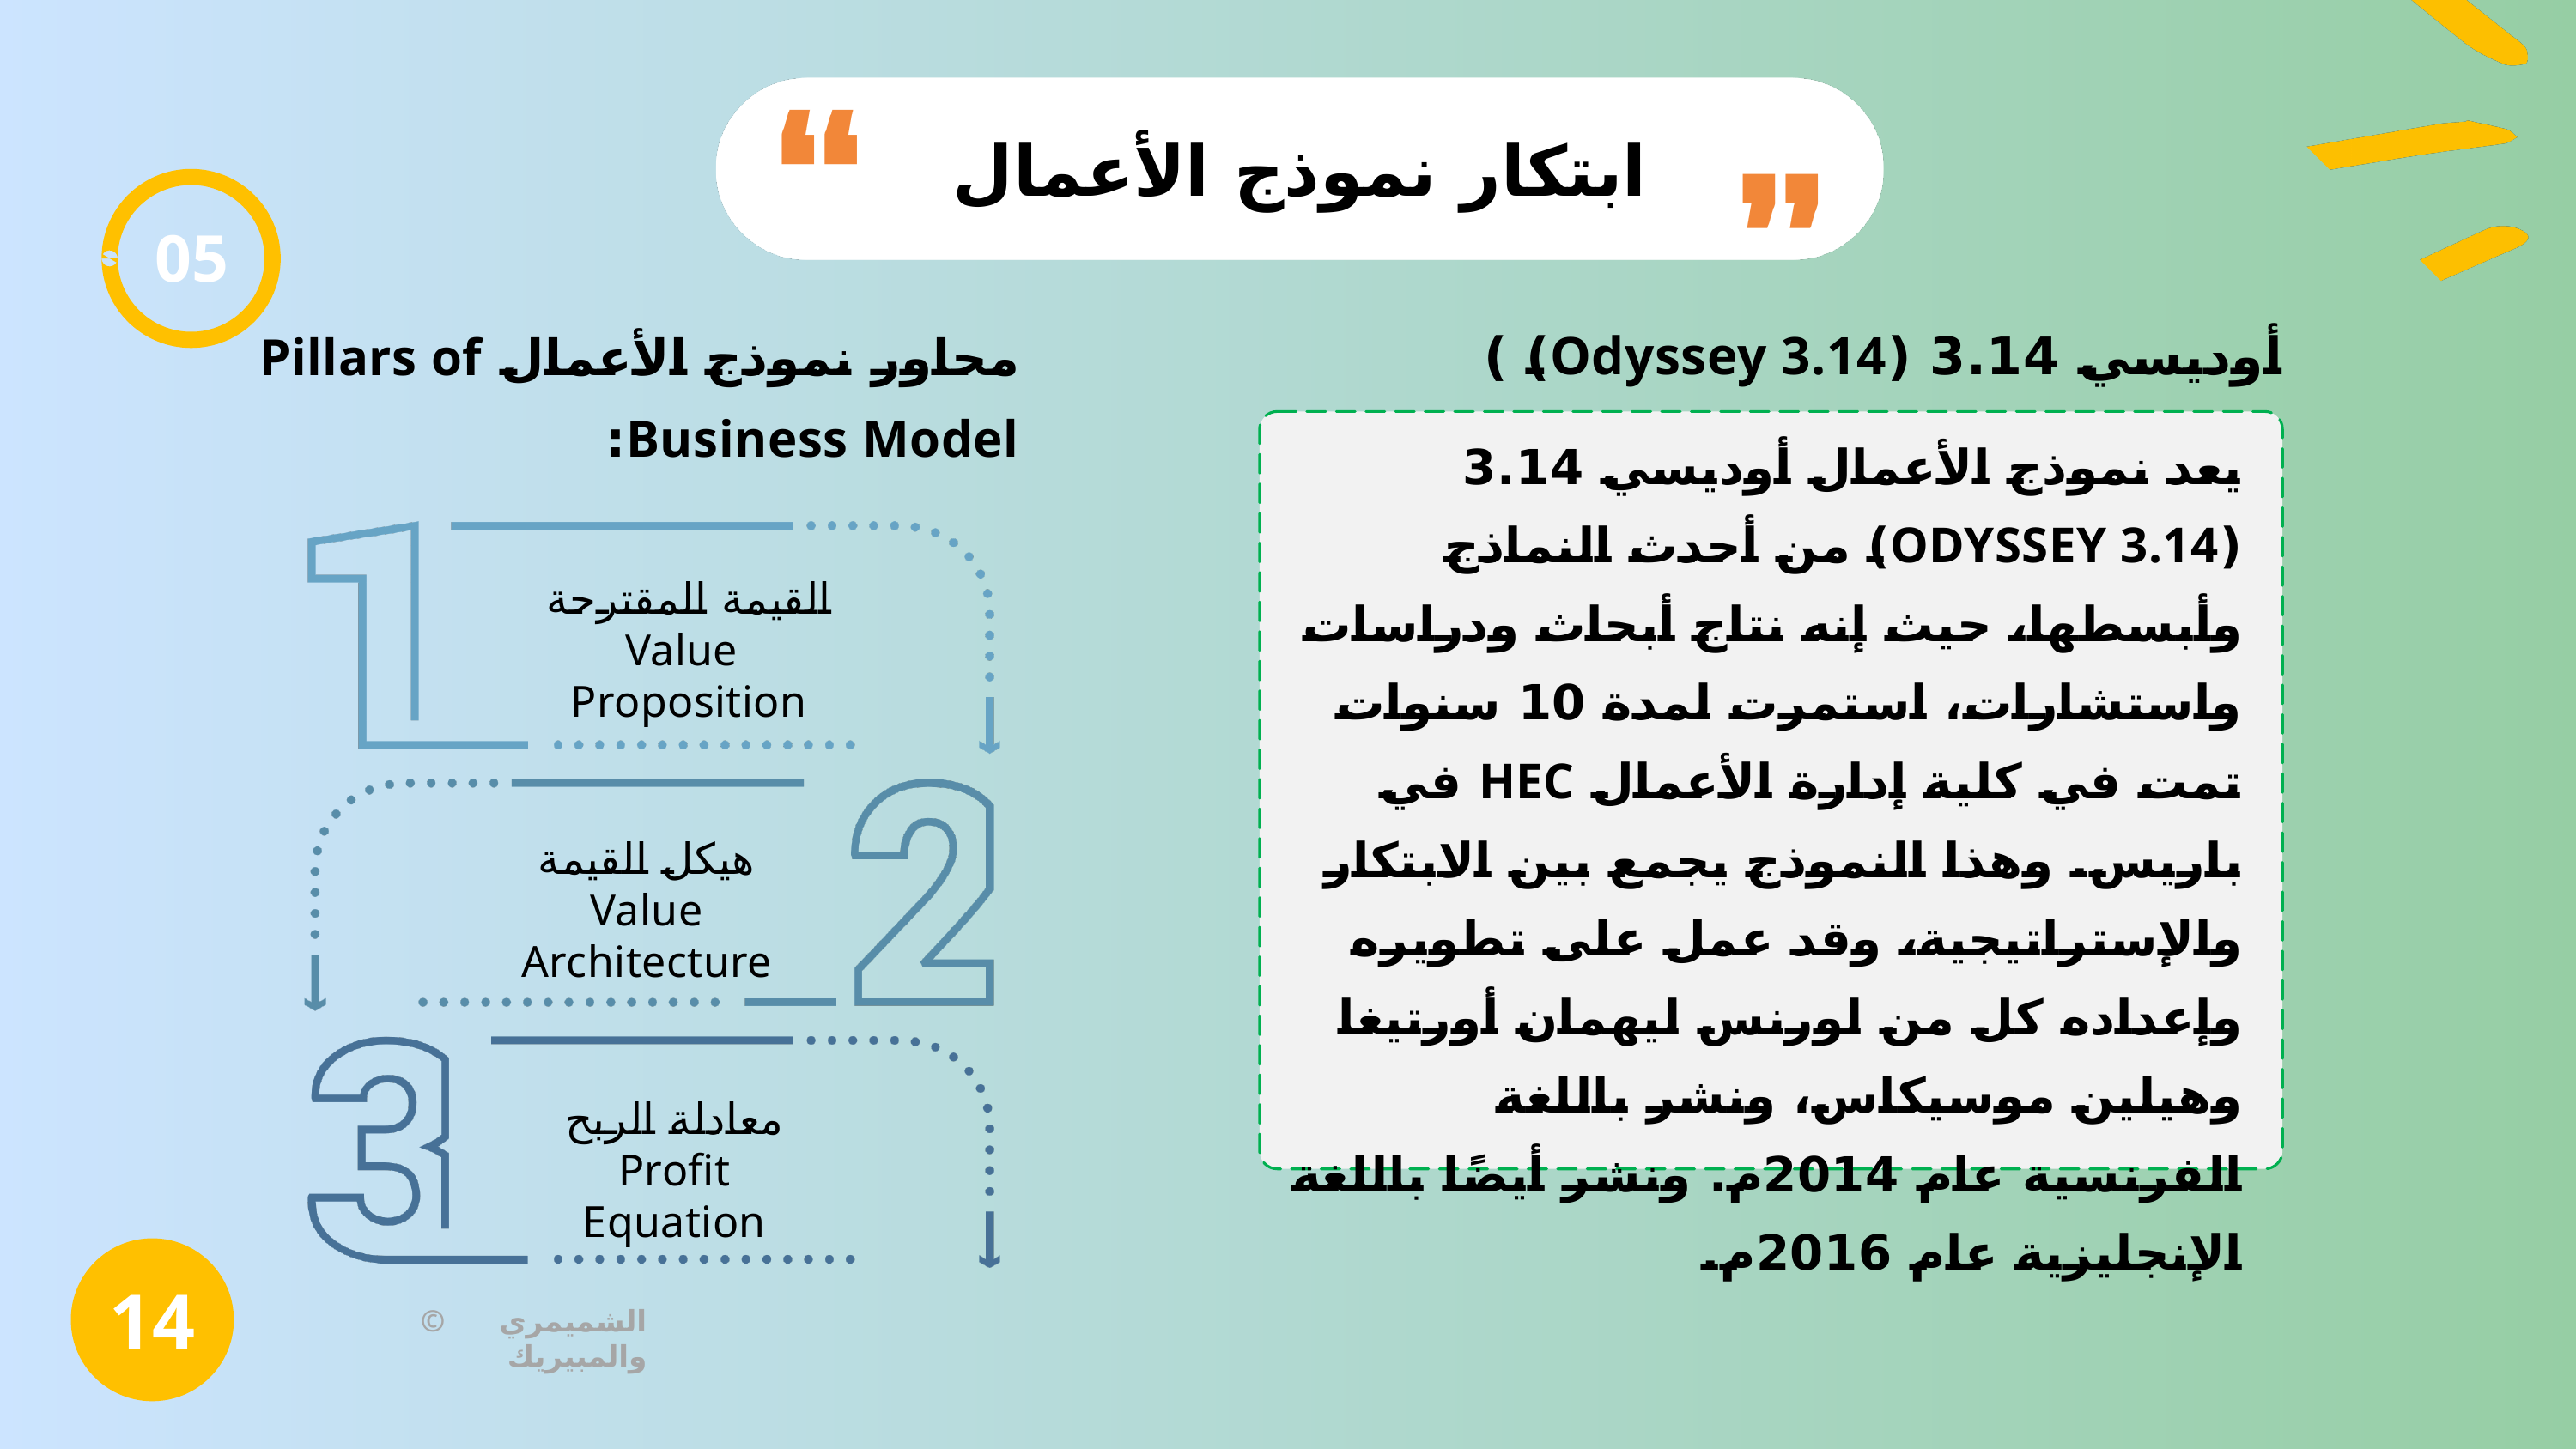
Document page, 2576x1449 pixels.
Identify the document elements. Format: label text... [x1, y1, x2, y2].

text_box معادلة الربح Profit Equation [531, 1091, 818, 1246]
text_box [2190, 0, 2576, 318]
text_box © الشميمري والمبيريك [304, 1302, 647, 1373]
text_box يعد نموذج الأعمال أوديسي 3.14 (ODYSSEY 3.14) من أحدث النماذج وأبسطها، حيث إنه نتاج أبحاث ودراسات واستشارات، استمرت لمدة 10 سنوات تمت في كلية إدارة الأعمال HEC في باريس. وهذا النموذج يجمع بين الابتكار والإستراتيجية، وقد عمل على تطويره وإعداده كل من لورنس ليهمان أورتيغا وهيلين موسيكاس، ونشر باللغة الفرنسية عام 2014م. ونشر أيضًا باللغة الإنجليزية عام 2016م. [1288, 1176, 2243, 1280]
text_box القيمة المقترحة Value Proposition [520, 571, 857, 726]
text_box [70, 1238, 234, 1402]
text_box محاور نموذج الأعمال Pillars of Business Model: [191, 304, 1020, 468]
text_box [304, 521, 1000, 1268]
text_box [715, 77, 1884, 261]
text_box أوديسي 3.14 (Odyssey 3.14) ) [797, 300, 2283, 385]
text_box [1259, 411, 2283, 1169]
text_box هيكل القيمة Value Architecture [475, 831, 818, 986]
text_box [101, 168, 282, 349]
text_box ابتكار نموذج الأعمال [922, 126, 1677, 211]
